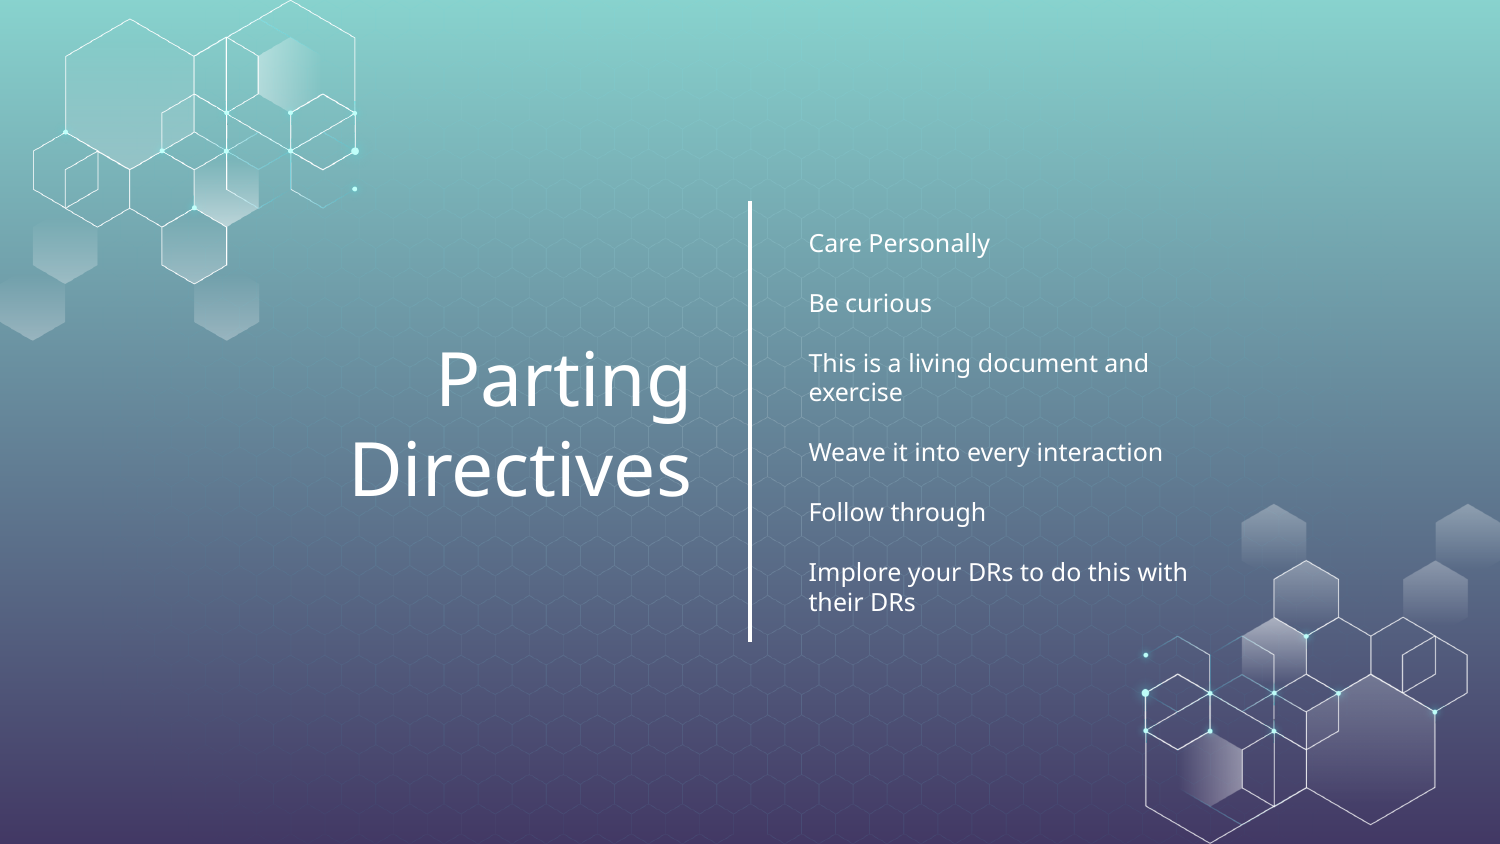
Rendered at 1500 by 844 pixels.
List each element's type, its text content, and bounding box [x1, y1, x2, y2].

title Parting Directives [58, 366, 708, 477]
subtitle Care Personally Be curious This is a living document and exercise Weave it into every interaction Follow through Implore your DRs to do this with their DRs [793, 258, 1245, 586]
picture [0, 0, 1398, 844]
picture [1123, 504, 1500, 844]
